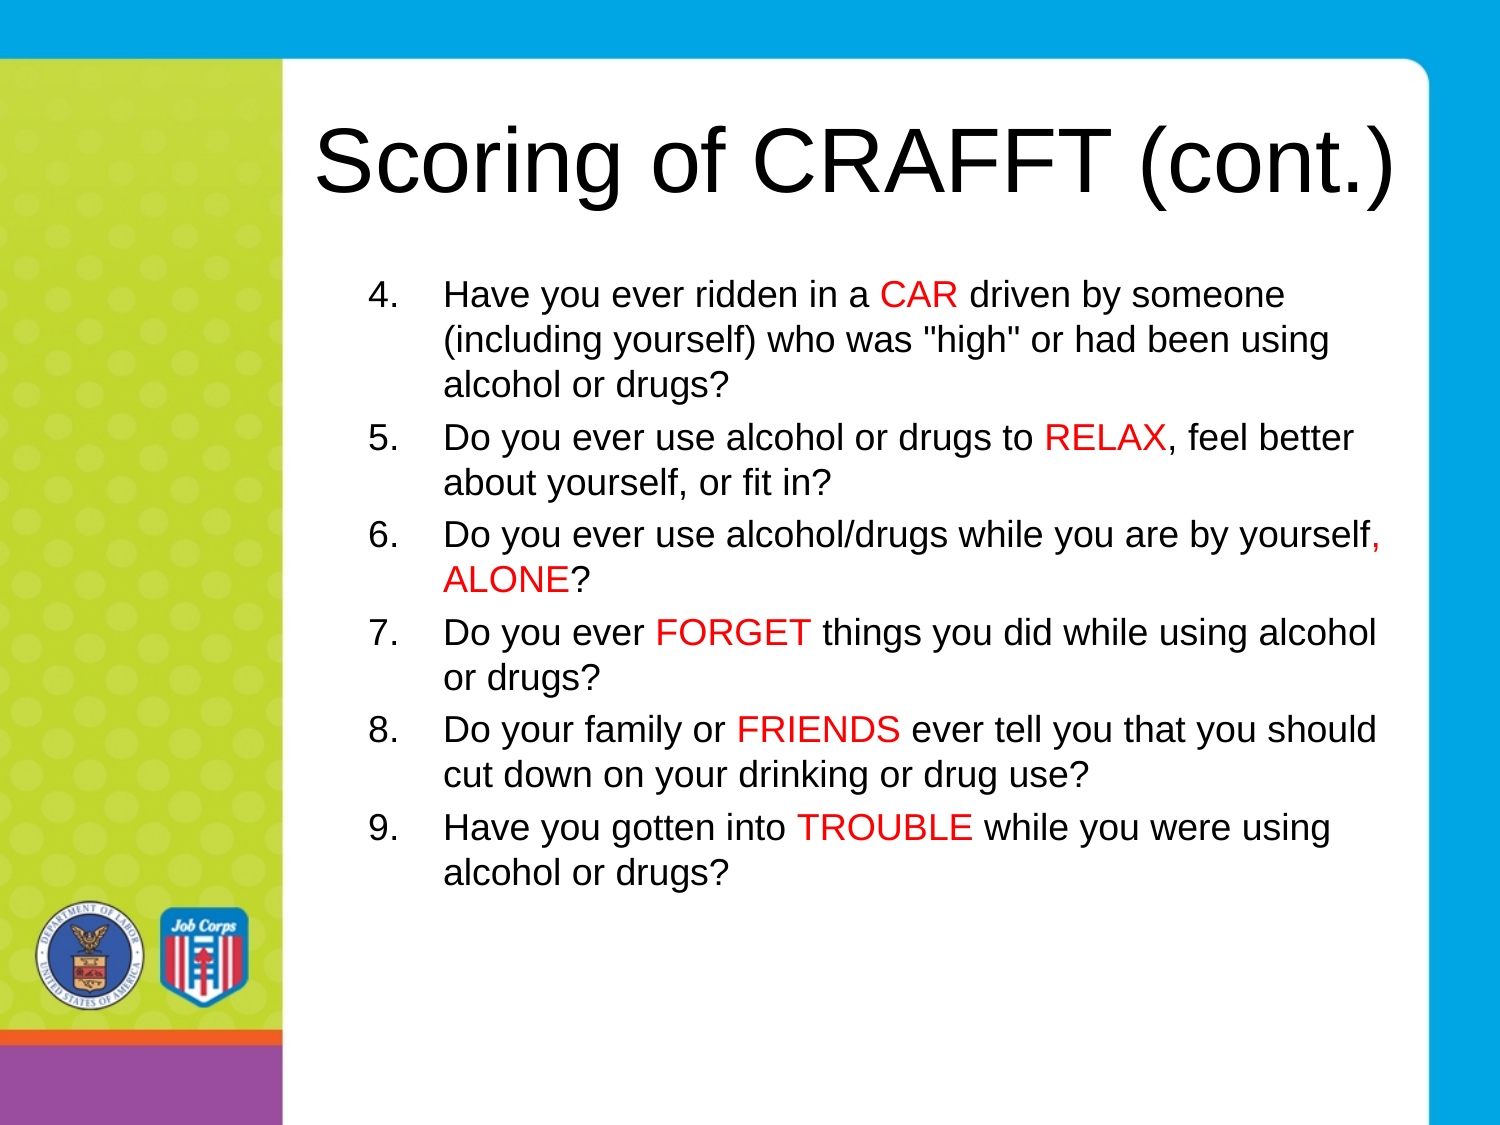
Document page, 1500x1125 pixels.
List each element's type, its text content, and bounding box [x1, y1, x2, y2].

picture [0, 58, 1430, 1125]
title Scoring of CRAFFT (cont.) [287, 62, 1426, 251]
list Have you ever ridden in a CAR driven by someone (including yourself) who was "high" or had been using alcohol or drugs? Do you ever use alcohol or drugs to RELAX, feel better about yourself, or fit in? Do you ever use alcohol/drugs while you are by yourself, ALONE? Do you ever FORGET things you did while using alcohol or drugs? Do your family or FRIENDS ever tell you that you should cut down on your drinking or drug use? Have you gotten into TROUBLE while you were using alcohol or drugs? [287, 262, 1426, 1076]
